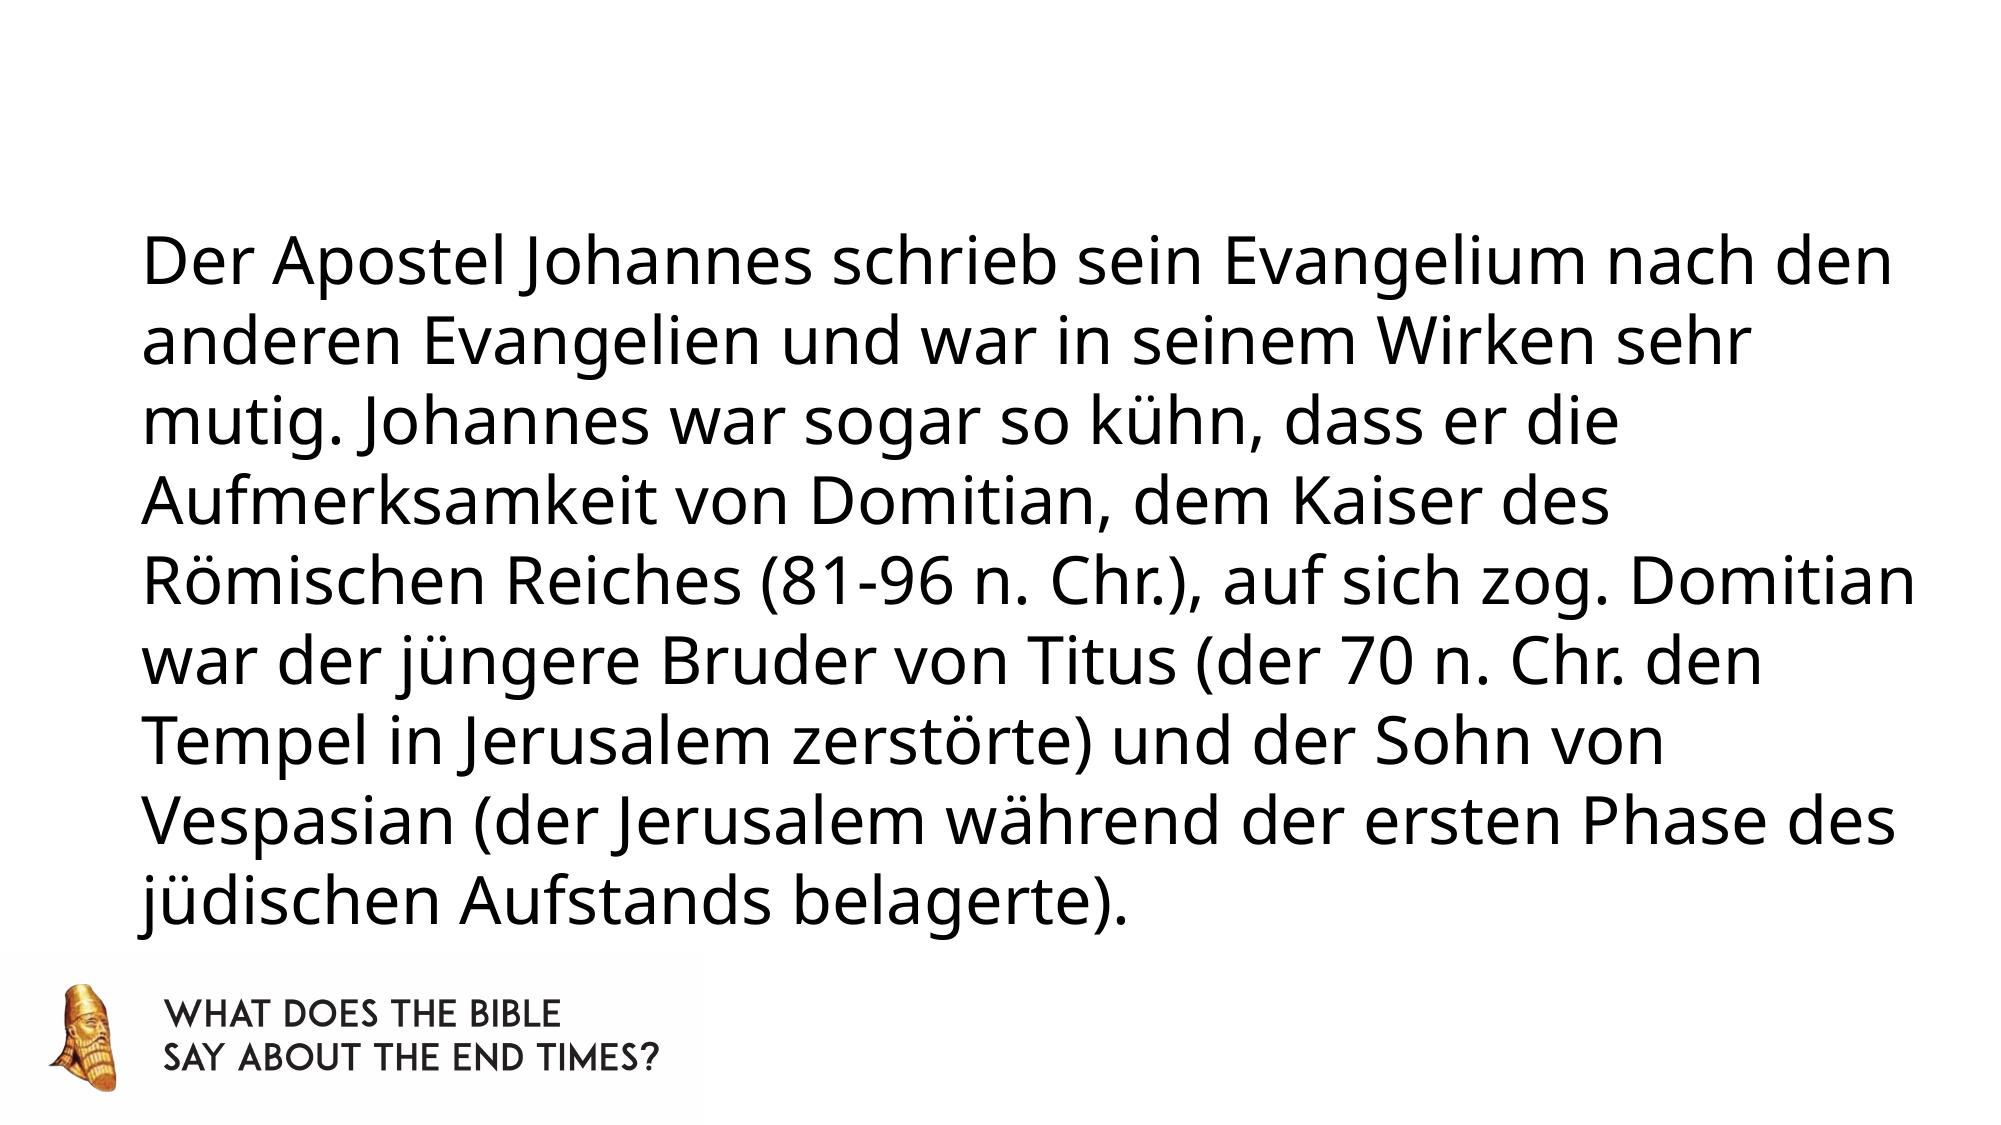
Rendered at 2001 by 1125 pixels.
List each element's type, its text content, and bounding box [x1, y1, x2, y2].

text_box Der Apostel Johannes schrieb sein Evangelium nach den anderen Evangelien und war in seinem Wirken sehr mutig. Johannes war sogar so kühn, dass er die Aufmerksamkeit von Domitian, dem Kaiser des Römischen Reiches (81-96 n. Chr.), auf sich zog. Domitian war der jüngere Bruder von Titus (der 70 n. Chr. den Tempel in Jerusalem zerstörte) und der Sohn von Vespasian (der Jerusalem während der ersten Phase des jüdischen Aufstands belagerte). [126, 210, 1940, 872]
picture [0, 949, 706, 1125]
